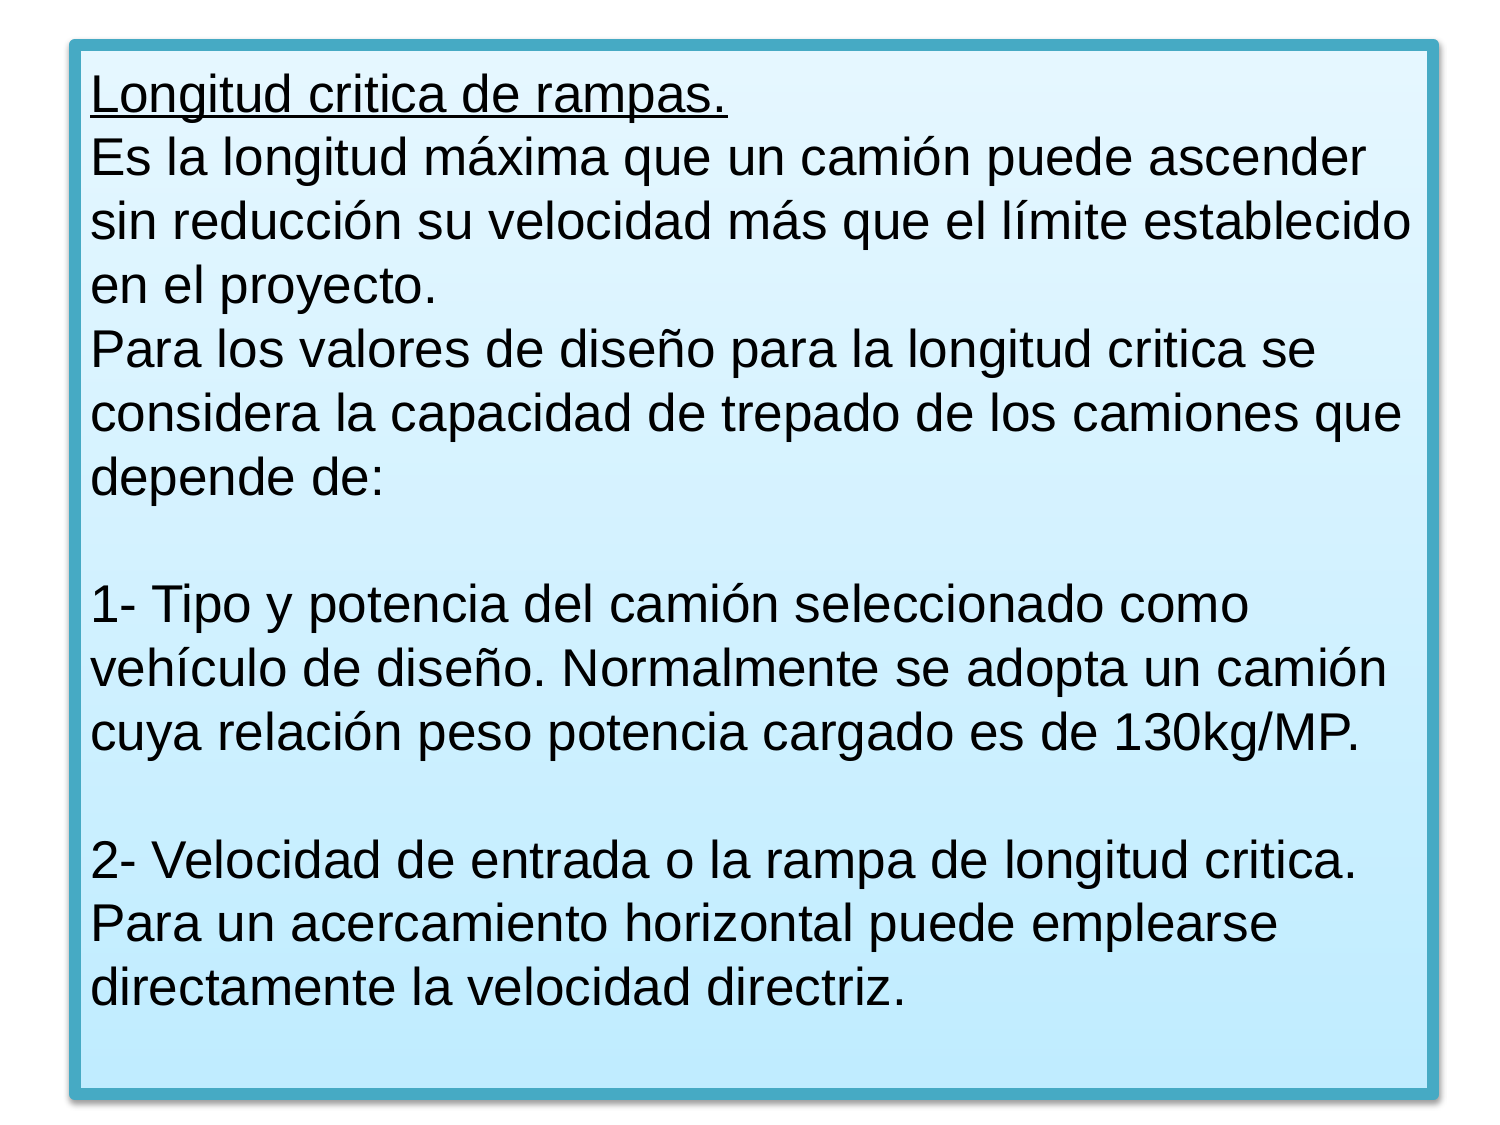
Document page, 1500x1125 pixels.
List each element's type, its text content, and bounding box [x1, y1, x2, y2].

title Longitud critica de rampas. Es la longitud máxima que un camión puede ascender sin reducción su velocidad más que el límite establecido en el proyecto. Para los valores de diseño para la longitud critica se considera la capacidad de trepado de los camiones que depende de: 1- Tipo y potencia del camión seleccionado como vehículo de diseño. Normalmente se adopta un camión cuya relación peso potencia cargado es de 130kg/MP. 2- Velocidad de entrada o la rampa de longitud critica. Para un acercamiento horizontal puede emplearse directamente la velocidad directriz. [74, 44, 1434, 1095]
